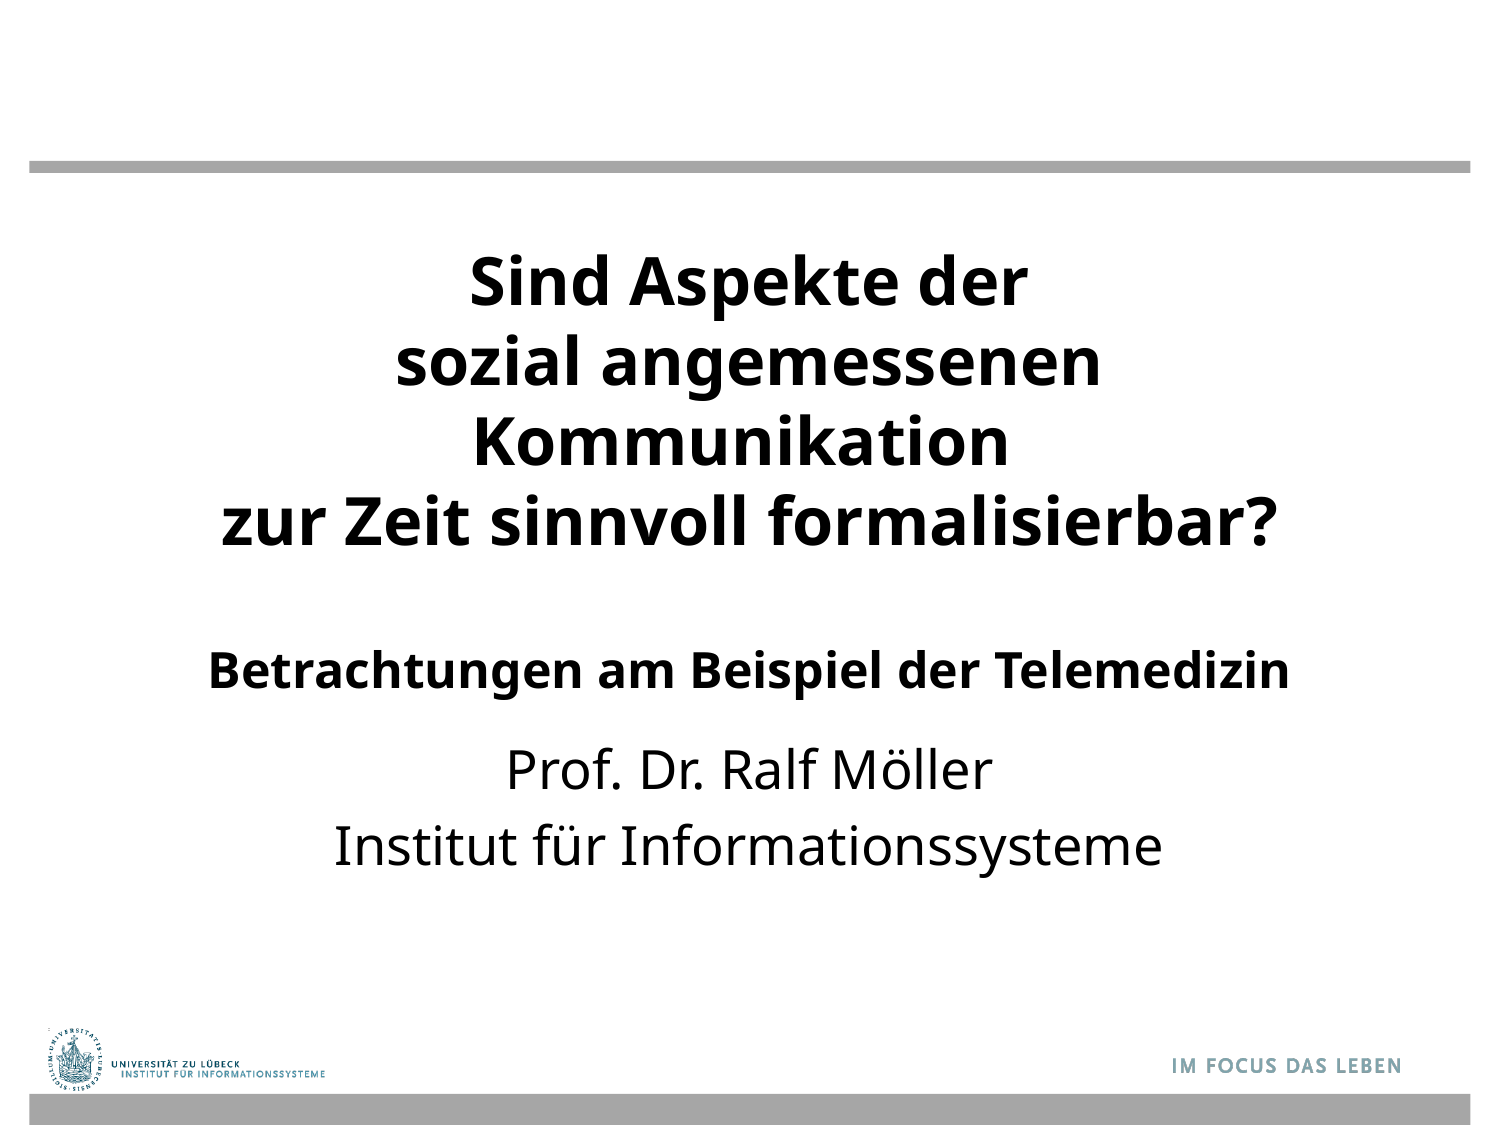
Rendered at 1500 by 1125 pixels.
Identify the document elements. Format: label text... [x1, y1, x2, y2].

picture [1173, 1058, 1400, 1073]
subtitle Prof. Dr. Ralf Möller Institut für Informationssysteme [225, 727, 1275, 929]
title Sind Aspekte der sozial angemessenen Kommunikation zur Zeit sinnvoll formalisierbar? Betrachtungen am Beispiel der Telemedizin [112, 231, 1388, 646]
